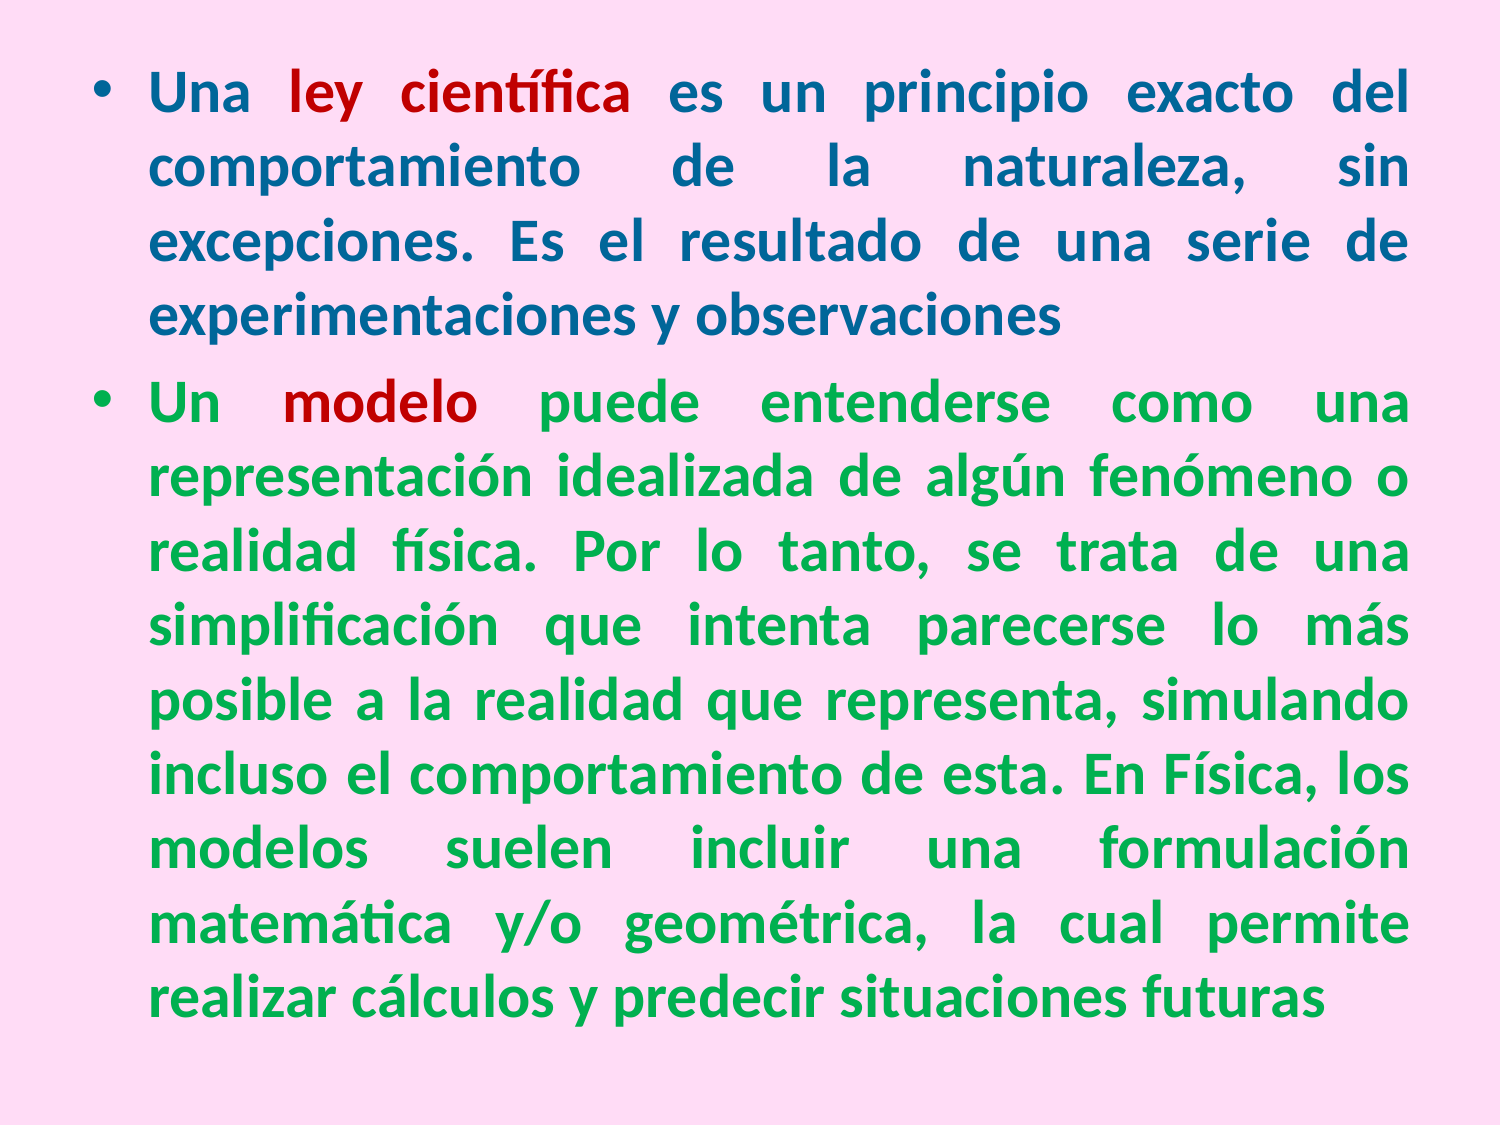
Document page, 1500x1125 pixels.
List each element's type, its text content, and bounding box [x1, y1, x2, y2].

list Una ley científica es un principio exacto del comportamiento de la naturaleza, sin excepciones. Es el resultado de una serie de experimentaciones y observaciones Un modelo puede entenderse como una representación idealizada de algún fenómeno o realidad física. Por lo tanto, se trata de una simplificación que intenta parecerse lo más posible a la realidad que representa, simulando incluso el comportamiento de esta. En Física, los modelos suelen incluir una formulación matemática y/o geométrica, la cual permite realizar cálculos y predecir situaciones futuras [76, 42, 1427, 1059]
